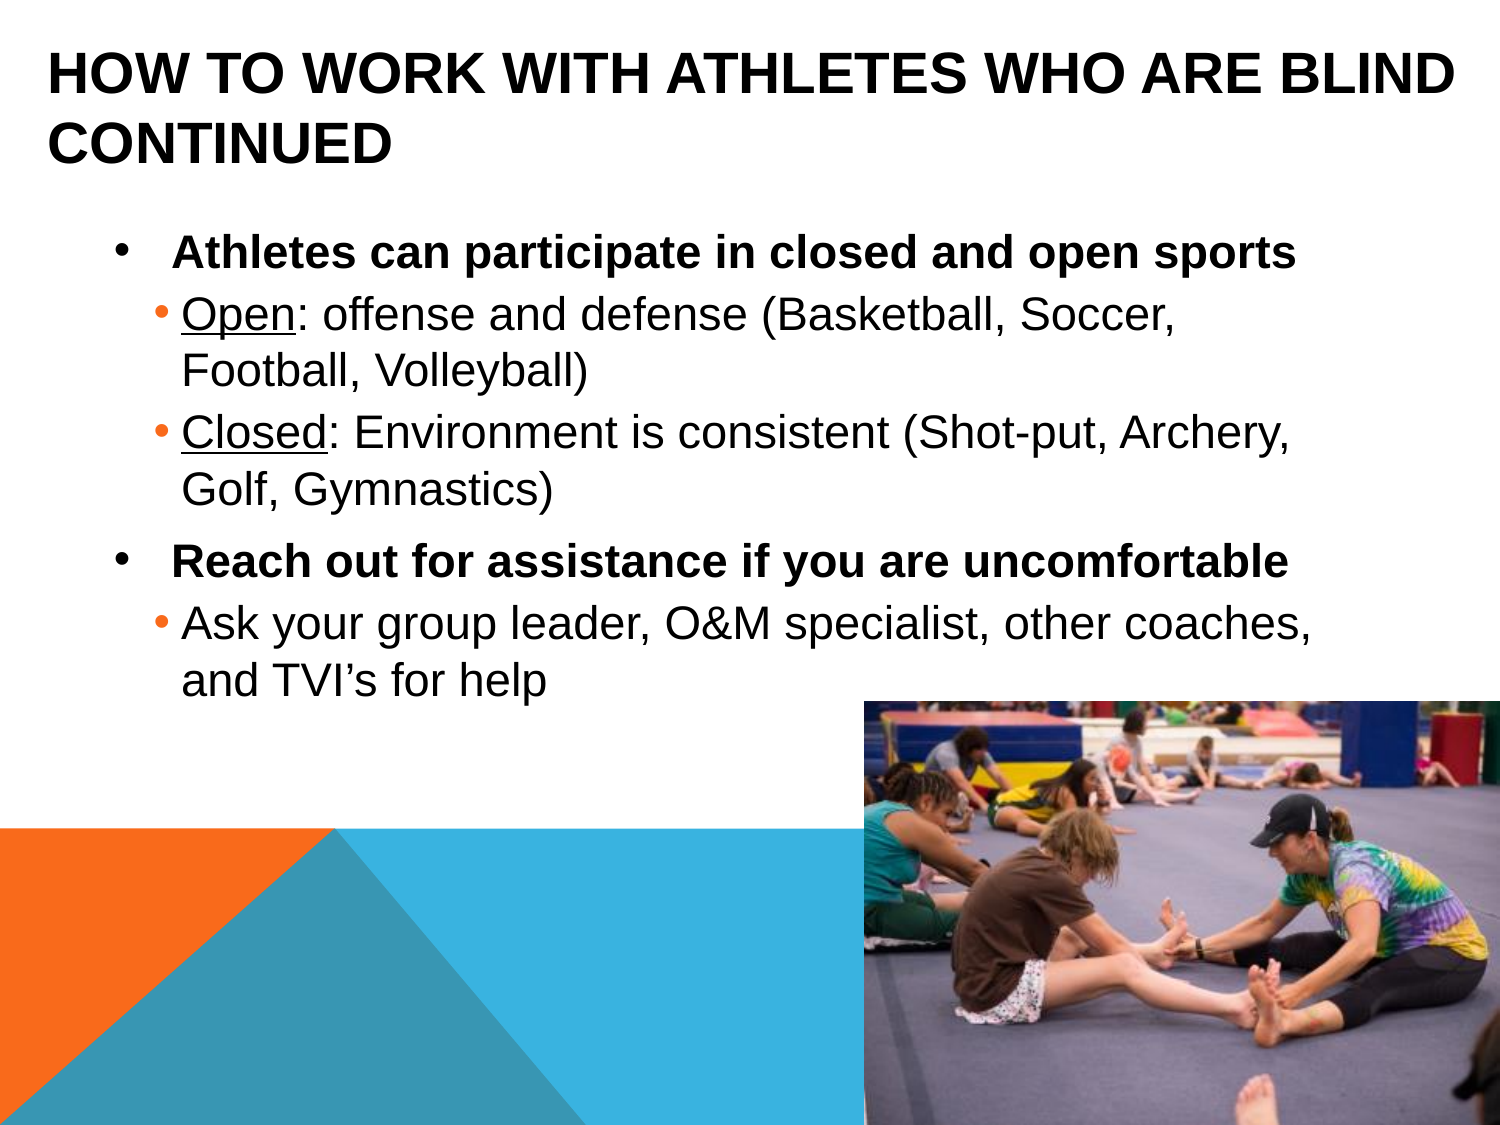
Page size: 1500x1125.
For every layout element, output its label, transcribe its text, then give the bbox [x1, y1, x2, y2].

title How to work with athletes who are blind continued [33, 60, 1476, 150]
list Athletes can participate in closed and open sports Open: offense and defense (Basketball, Soccer, Football, Volleyball) Closed: Environment is consistent (Shot-put, Archery, Golf, Gymnastics) Reach out for assistance if you are uncomfortable Ask your group leader, O&M specialist, other coaches, and TVI’s for help [98, 213, 1333, 801]
picture [863, 701, 1500, 1125]
